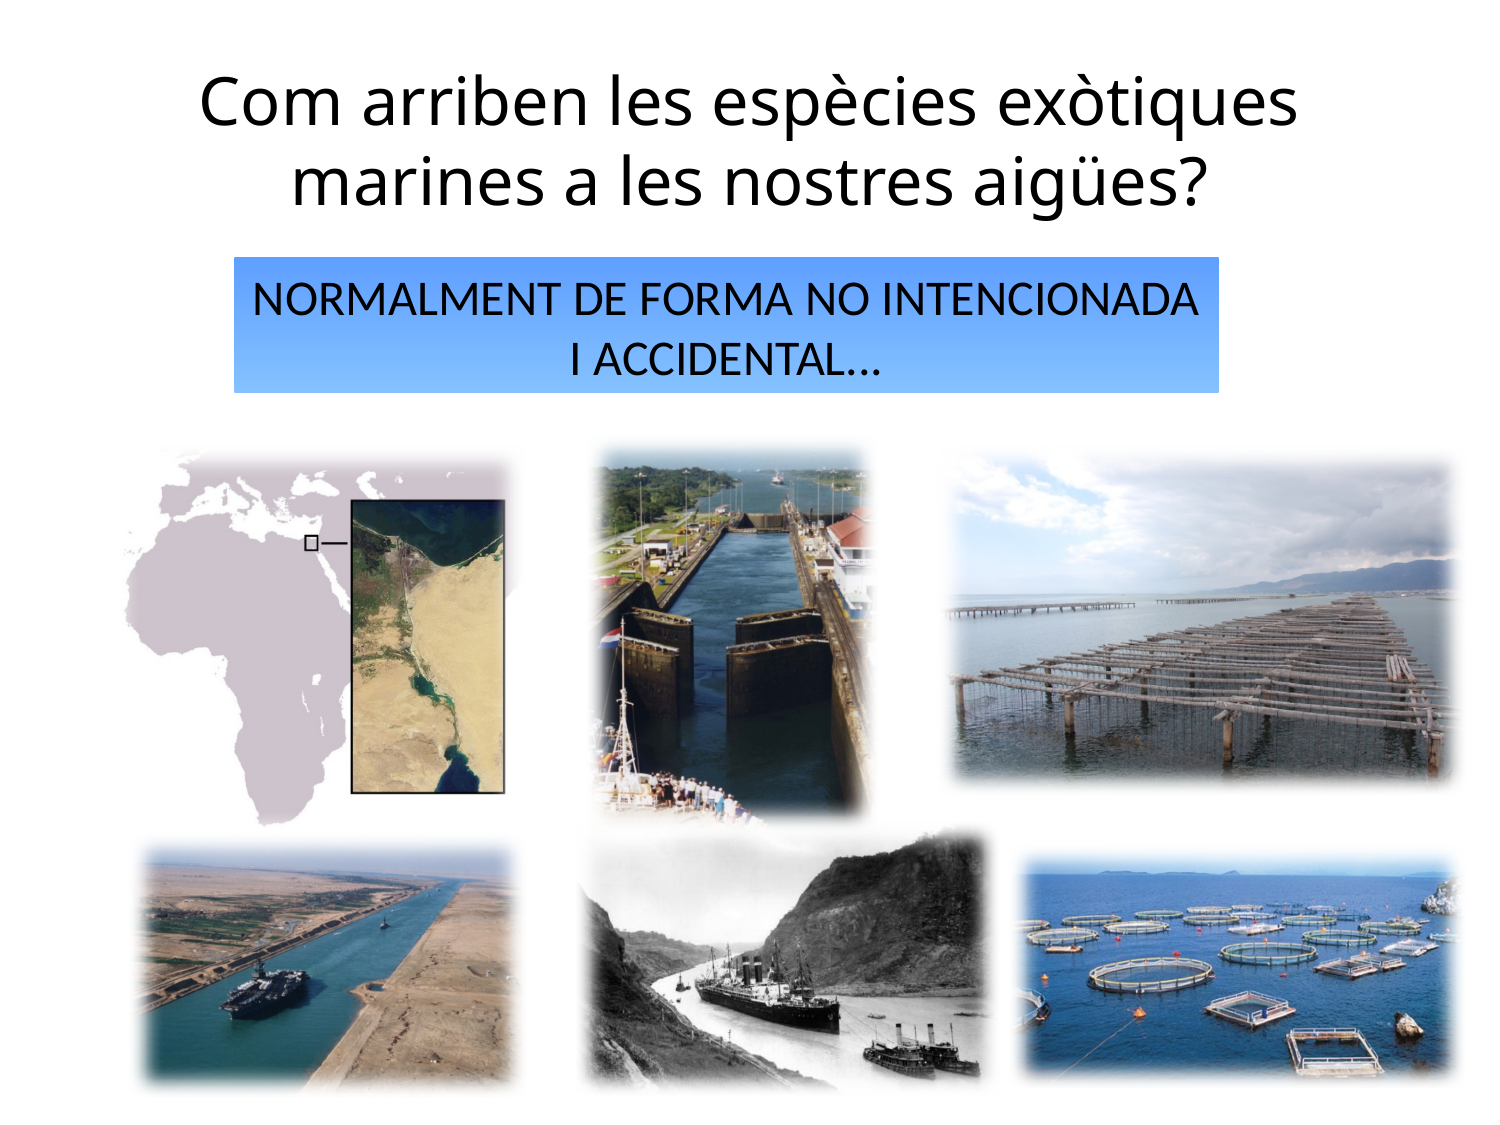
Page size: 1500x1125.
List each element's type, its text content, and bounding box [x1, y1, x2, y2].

text_box NORMALMENT DE FORMA NO INTENCIONADA I ACCIDENTAL... [234, 257, 1219, 393]
picture [105, 445, 528, 1099]
picture [1007, 843, 1467, 1091]
picture [937, 445, 1467, 798]
picture [573, 433, 1001, 1097]
title Com arriben les espècies exòtiques marines a les nostres aigües? [75, 45, 1425, 233]
